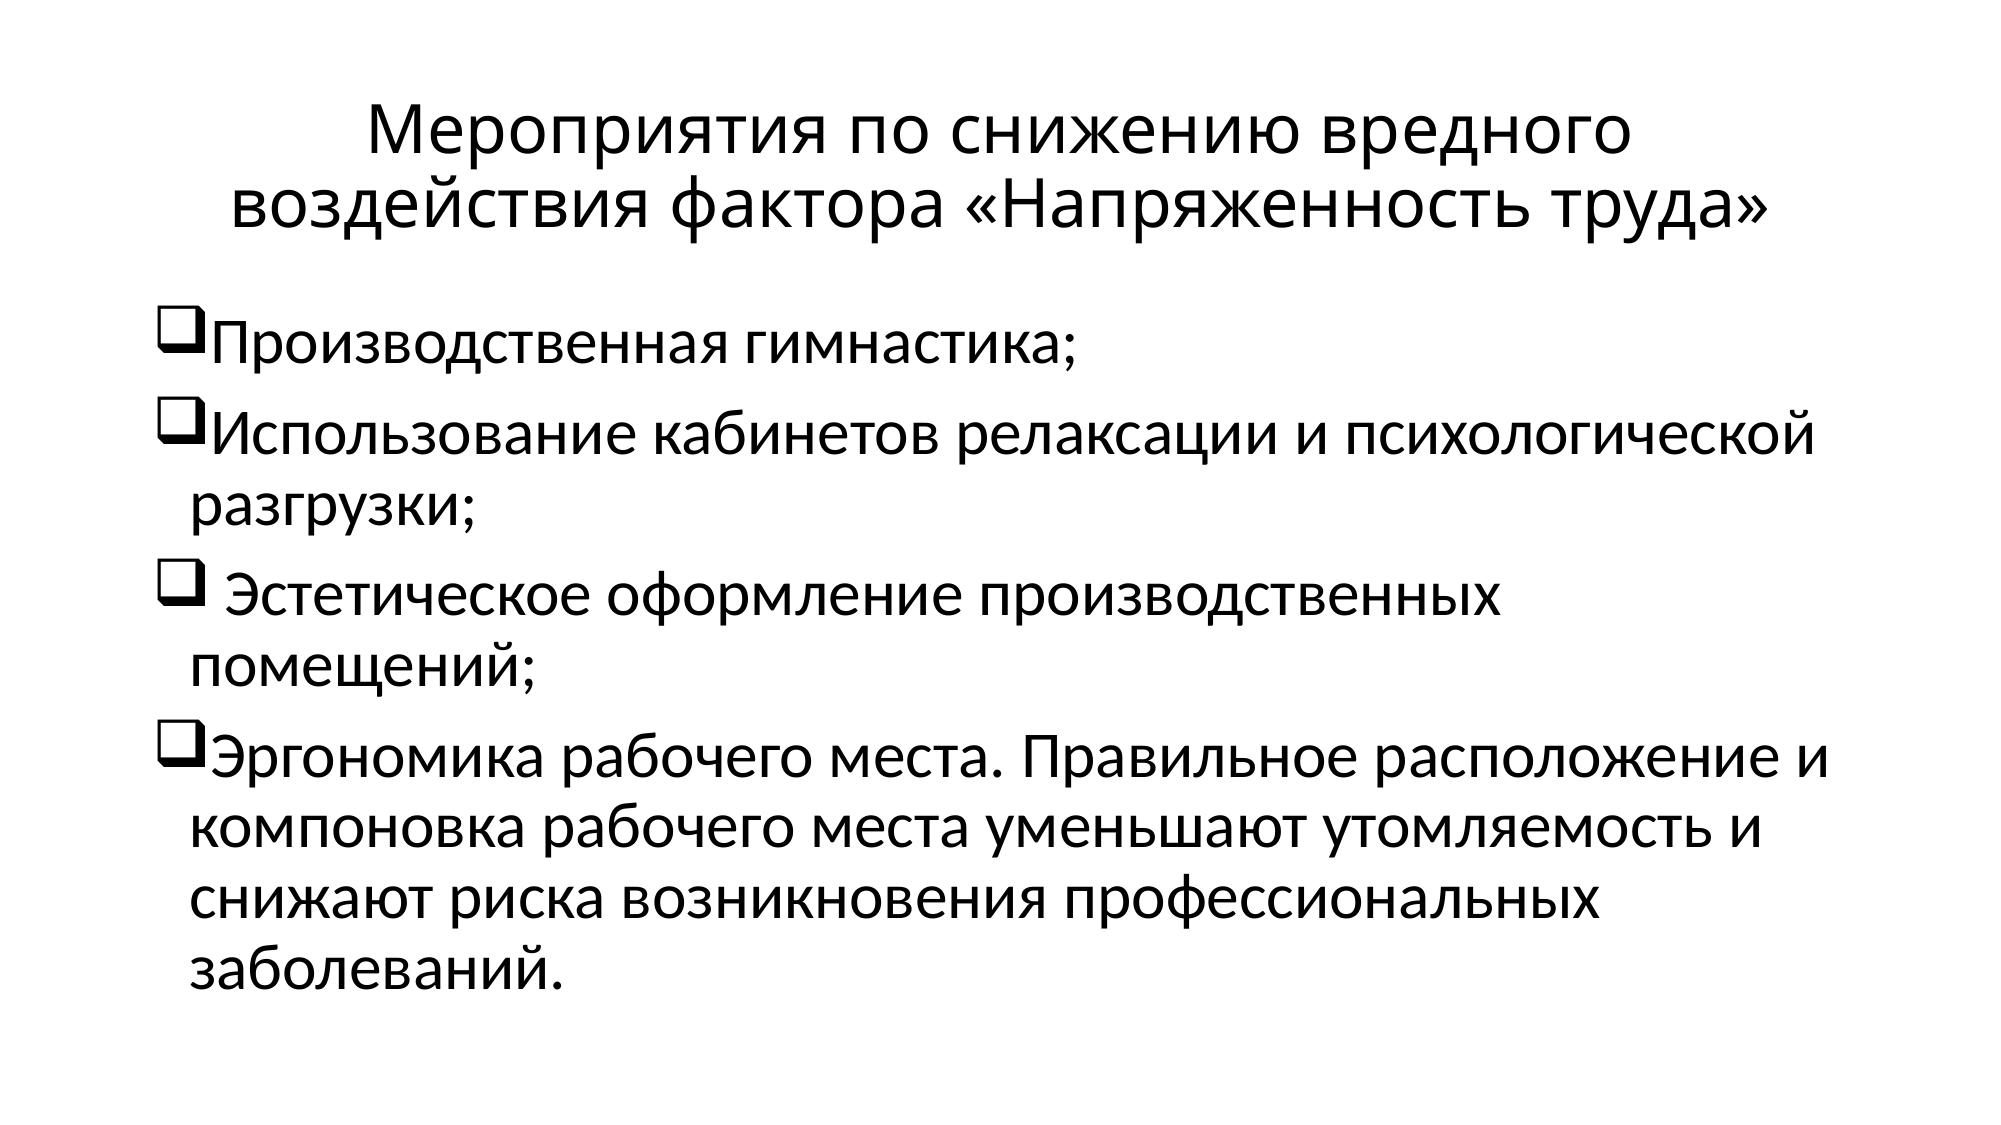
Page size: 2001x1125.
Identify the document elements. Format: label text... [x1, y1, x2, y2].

list Производственная гимнастика; Использование кабинетов релаксации и психологической разгрузки; Эстетическое оформление производственных помещений; Эргономика рабочего места. Правильное расположение и компоновка рабочего места уменьшают утомляемость и снижают риска возникновения профессиональных заболеваний. [137, 299, 1863, 1014]
title Мероприятия по снижению вредного воздействия фактора «Напряженность труда» [137, 59, 1863, 278]
